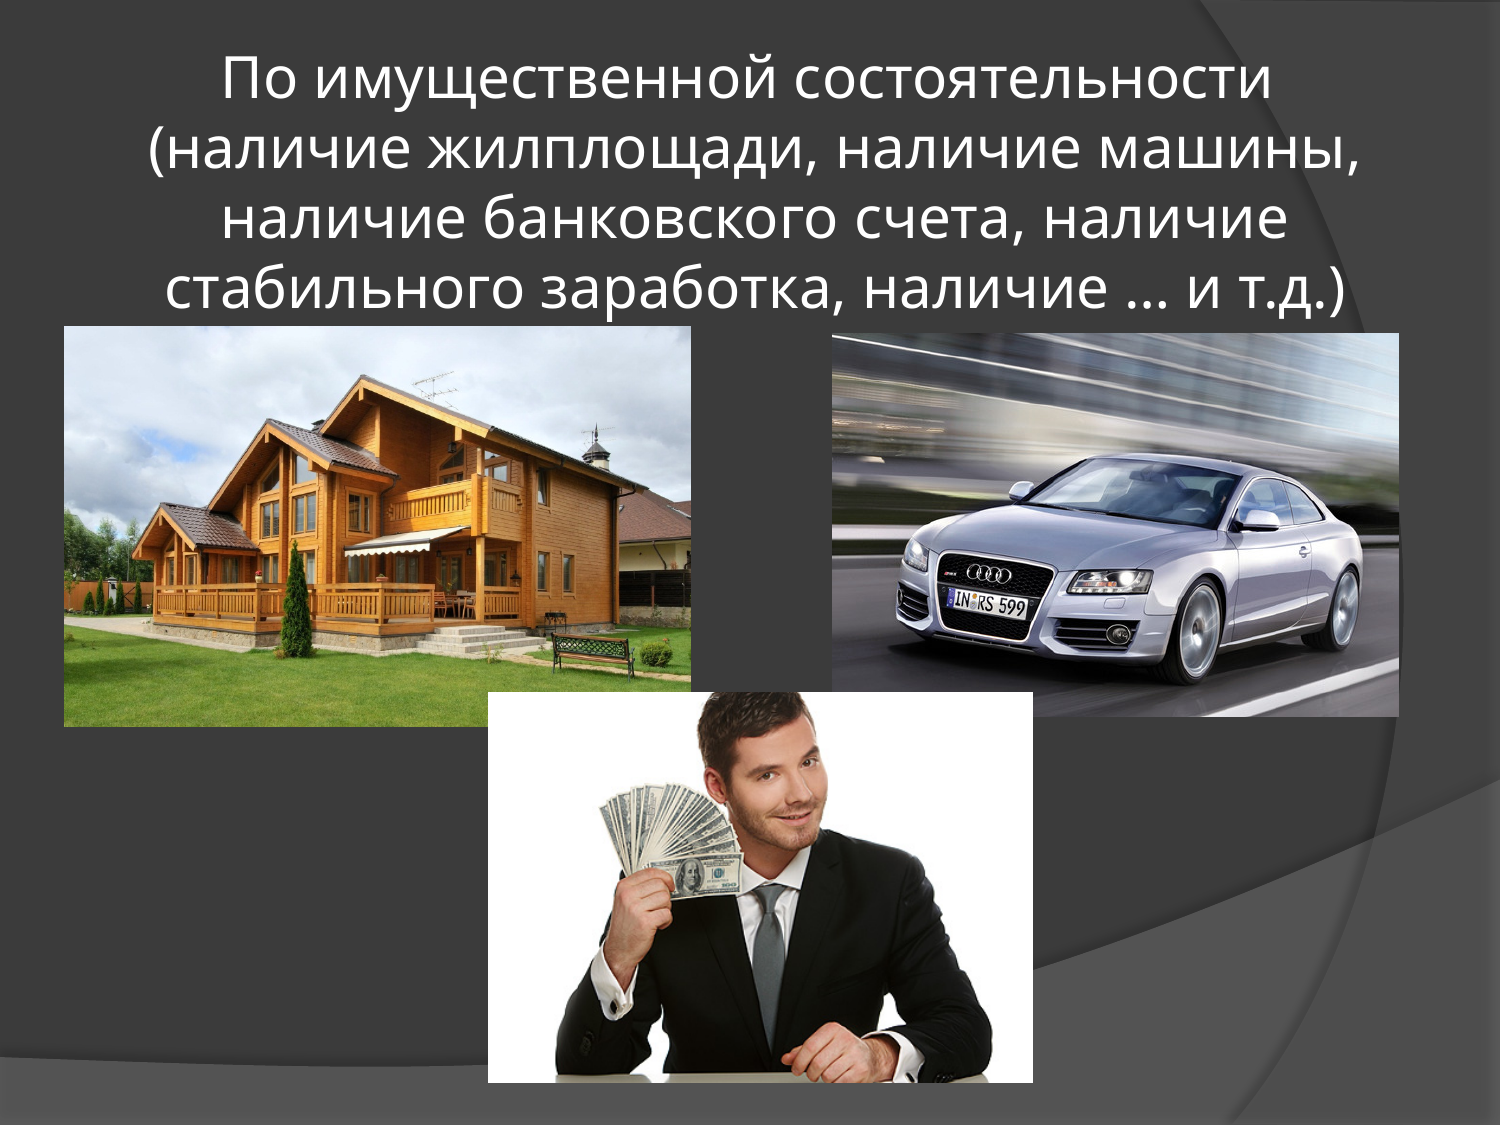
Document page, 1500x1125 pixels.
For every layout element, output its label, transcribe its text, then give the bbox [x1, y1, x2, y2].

picture [64, 326, 692, 728]
title По имущественной состоятельности (наличие жилплощади, наличие машины, наличие банковского счета, наличие стабильного заработка, наличие … и т.д.) [75, 45, 1436, 386]
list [832, 333, 1399, 718]
picture [488, 692, 1033, 1083]
